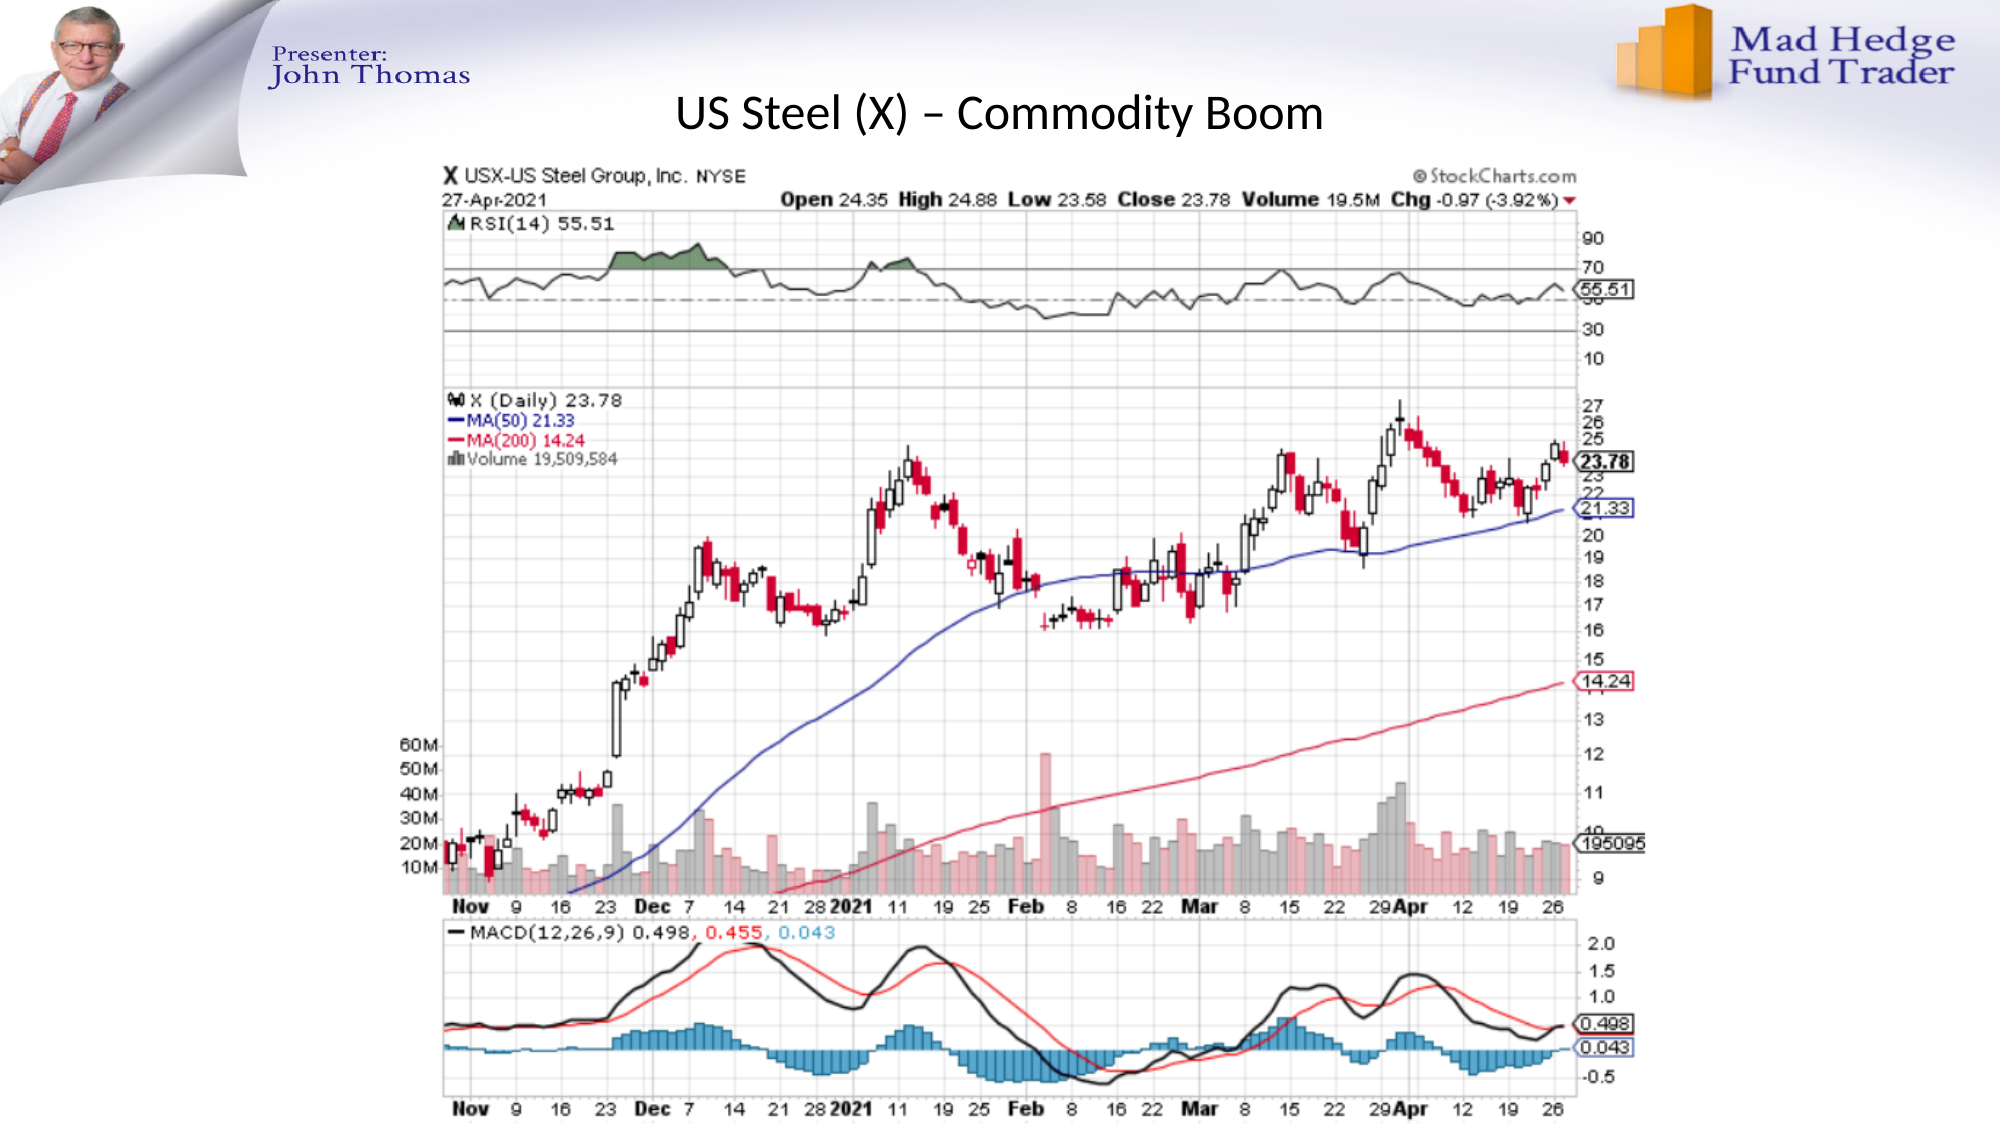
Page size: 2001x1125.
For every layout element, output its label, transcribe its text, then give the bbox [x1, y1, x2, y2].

title US Steel (X) – Commodity Boom [324, 37, 1675, 213]
picture [0, 0, 2000, 1125]
